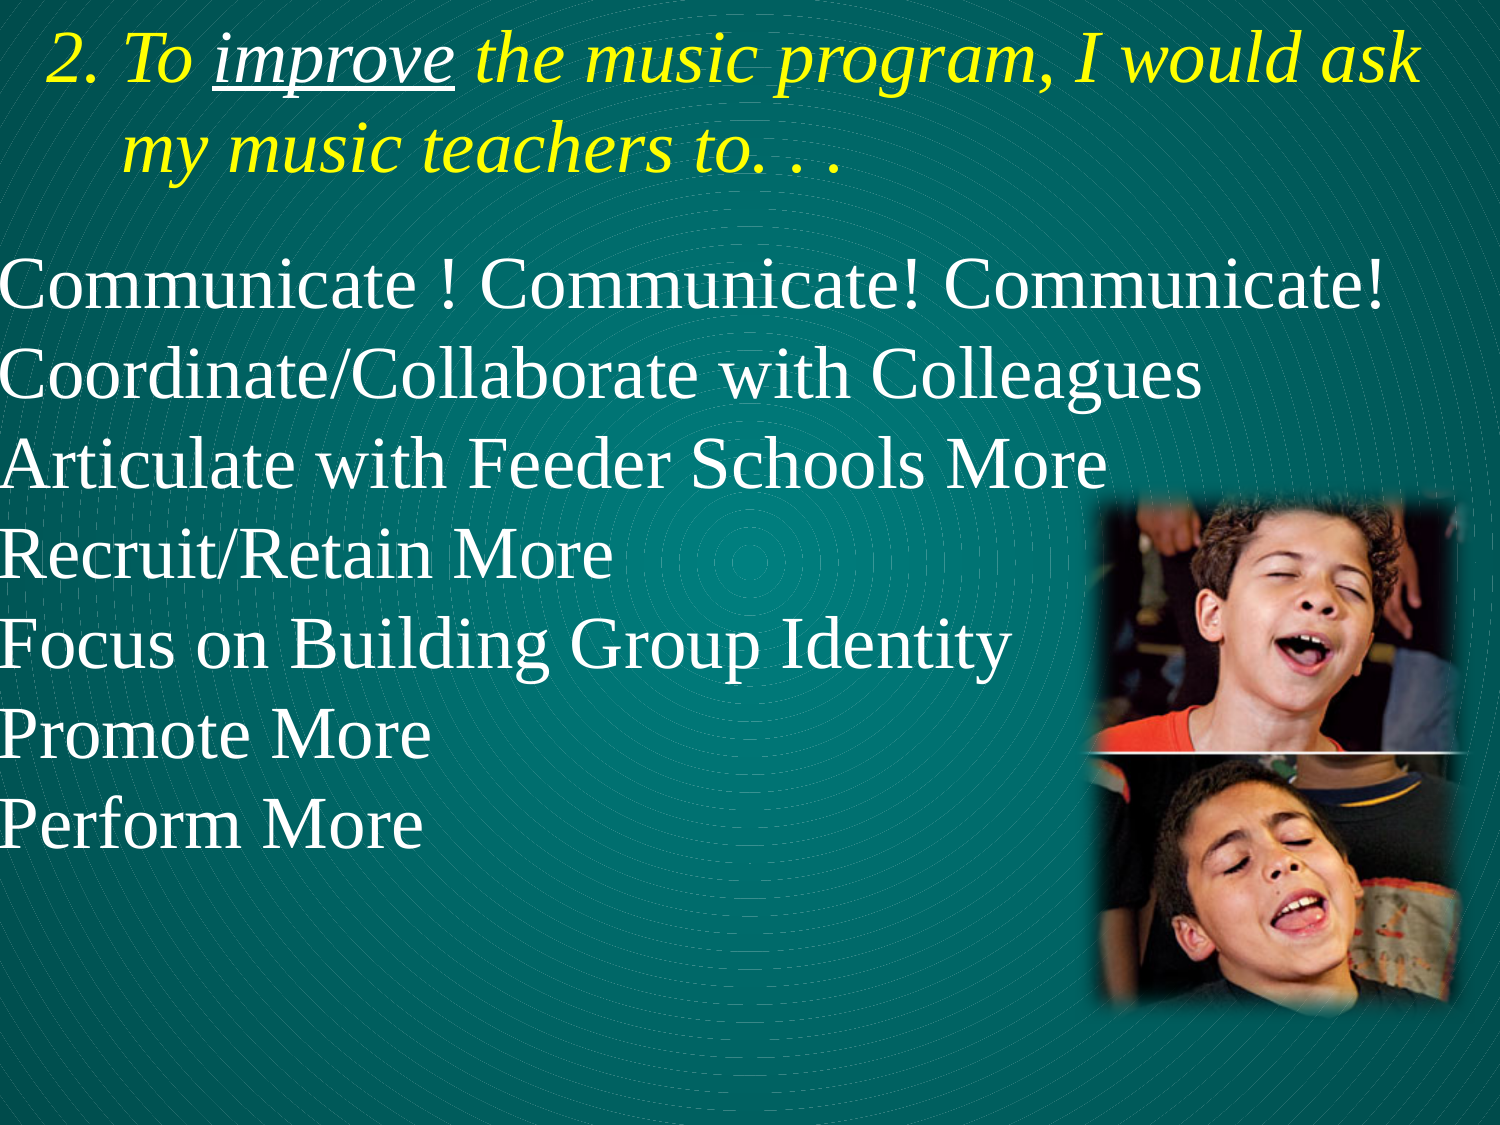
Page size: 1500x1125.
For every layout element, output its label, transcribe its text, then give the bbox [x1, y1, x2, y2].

text_box 2. To improve the music program, I would ask my music teachers to. . . [31, 0, 1457, 195]
slide_number [112, 1024, 426, 1101]
text_box Communicate ! Communicate! Communicate! Coordinate/Collaborate with Colleagues Articulate with Feeder Schools More Recruit/Retain More Focus on Building Group Identity Promote More Perform More [0, 226, 1500, 962]
picture [1074, 481, 1476, 1026]
